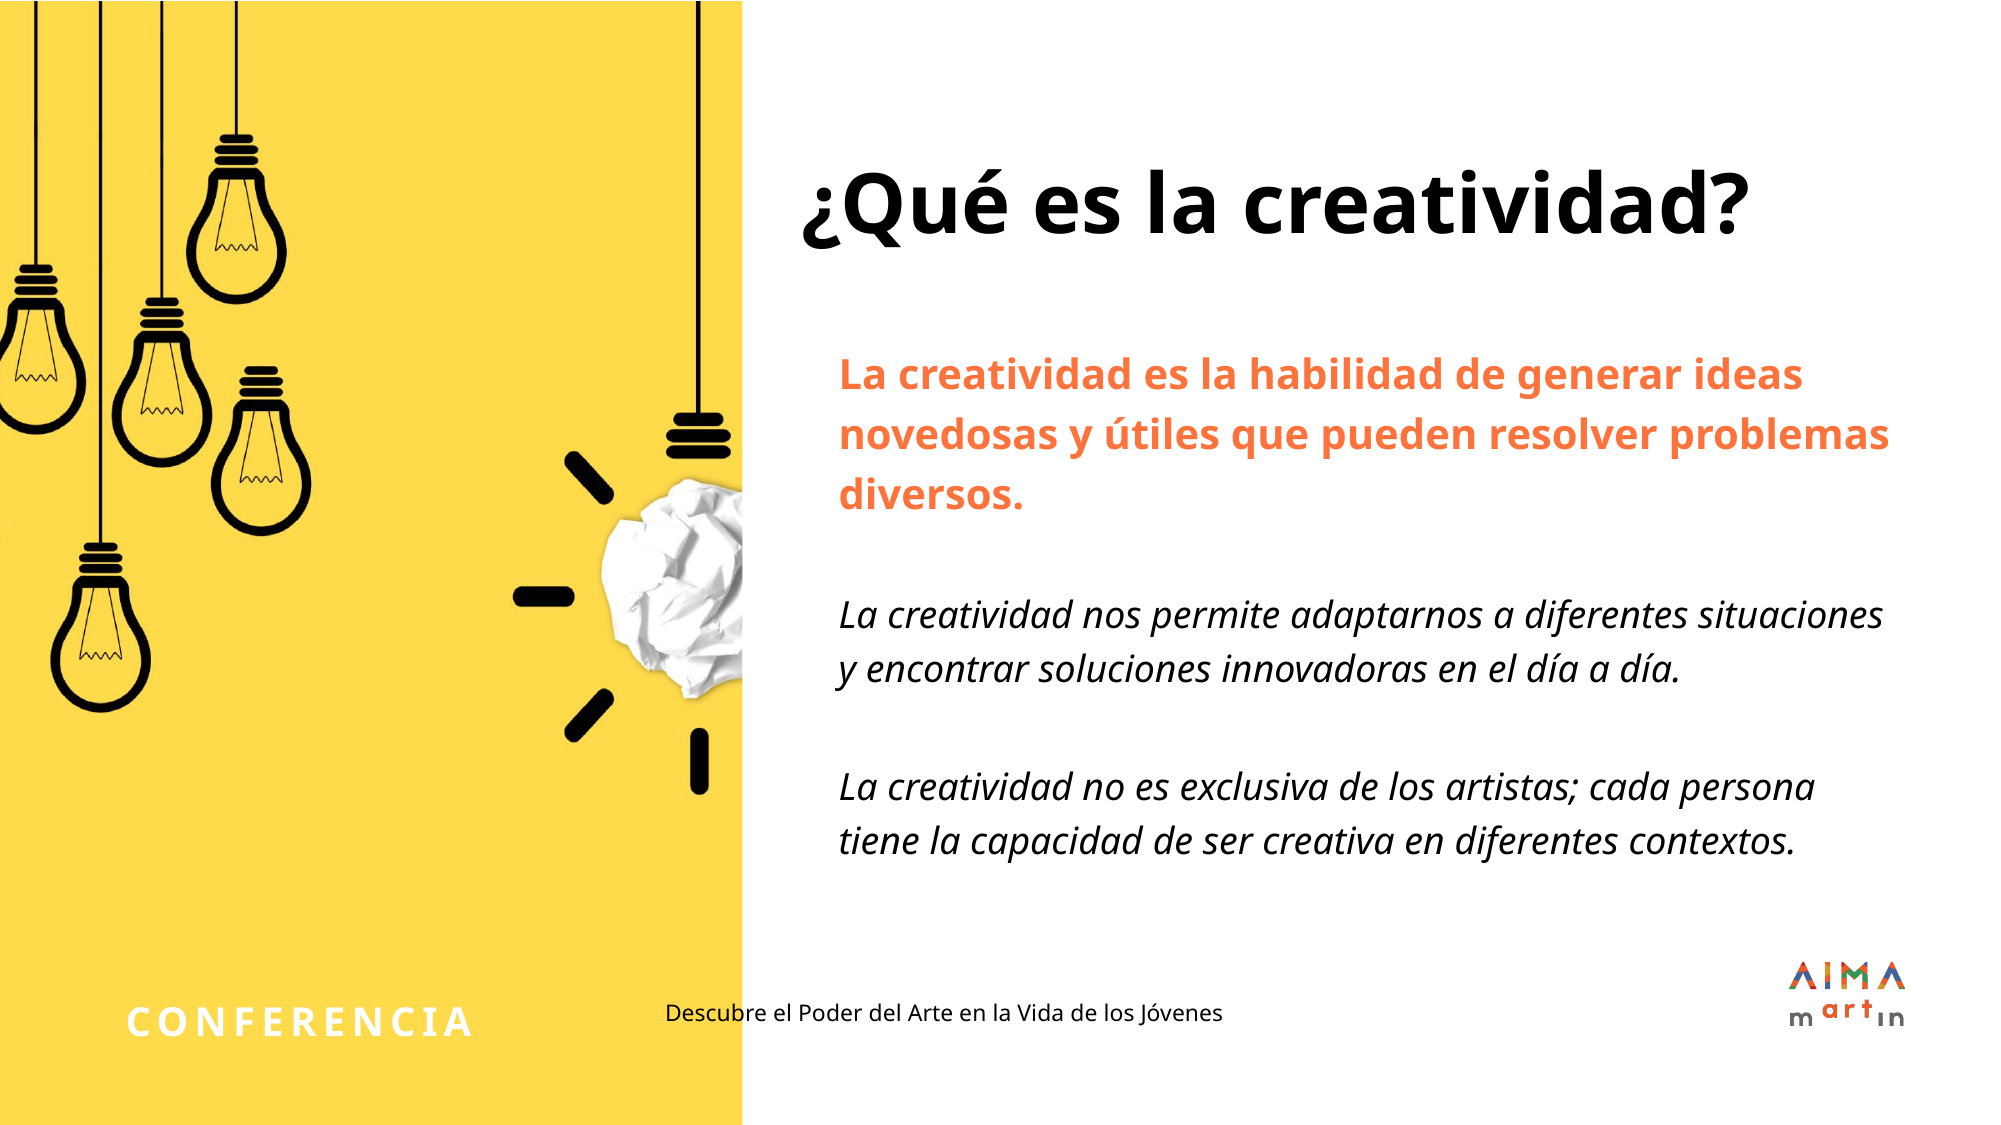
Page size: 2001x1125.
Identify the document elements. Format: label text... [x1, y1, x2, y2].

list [0, 1, 743, 1125]
title ¿Qué es la creatividad? [785, 93, 2000, 258]
picture [1774, 954, 1920, 1034]
text_box Descubre el Poder del Arte en la Vida de los Jóvenes [743, 990, 1774, 1034]
list La creatividad es la habilidad de generar ideas novedosas y útiles que pueden resolver problemas diversos. La creatividad nos permite adaptarnos a diferentes situaciones y encontrar soluciones innovadoras en el día a día. La creatividad no es exclusiva de los artistas; cada persona tiene la capacidad de ser creativa en diferentes contextos. [823, 329, 1920, 990]
